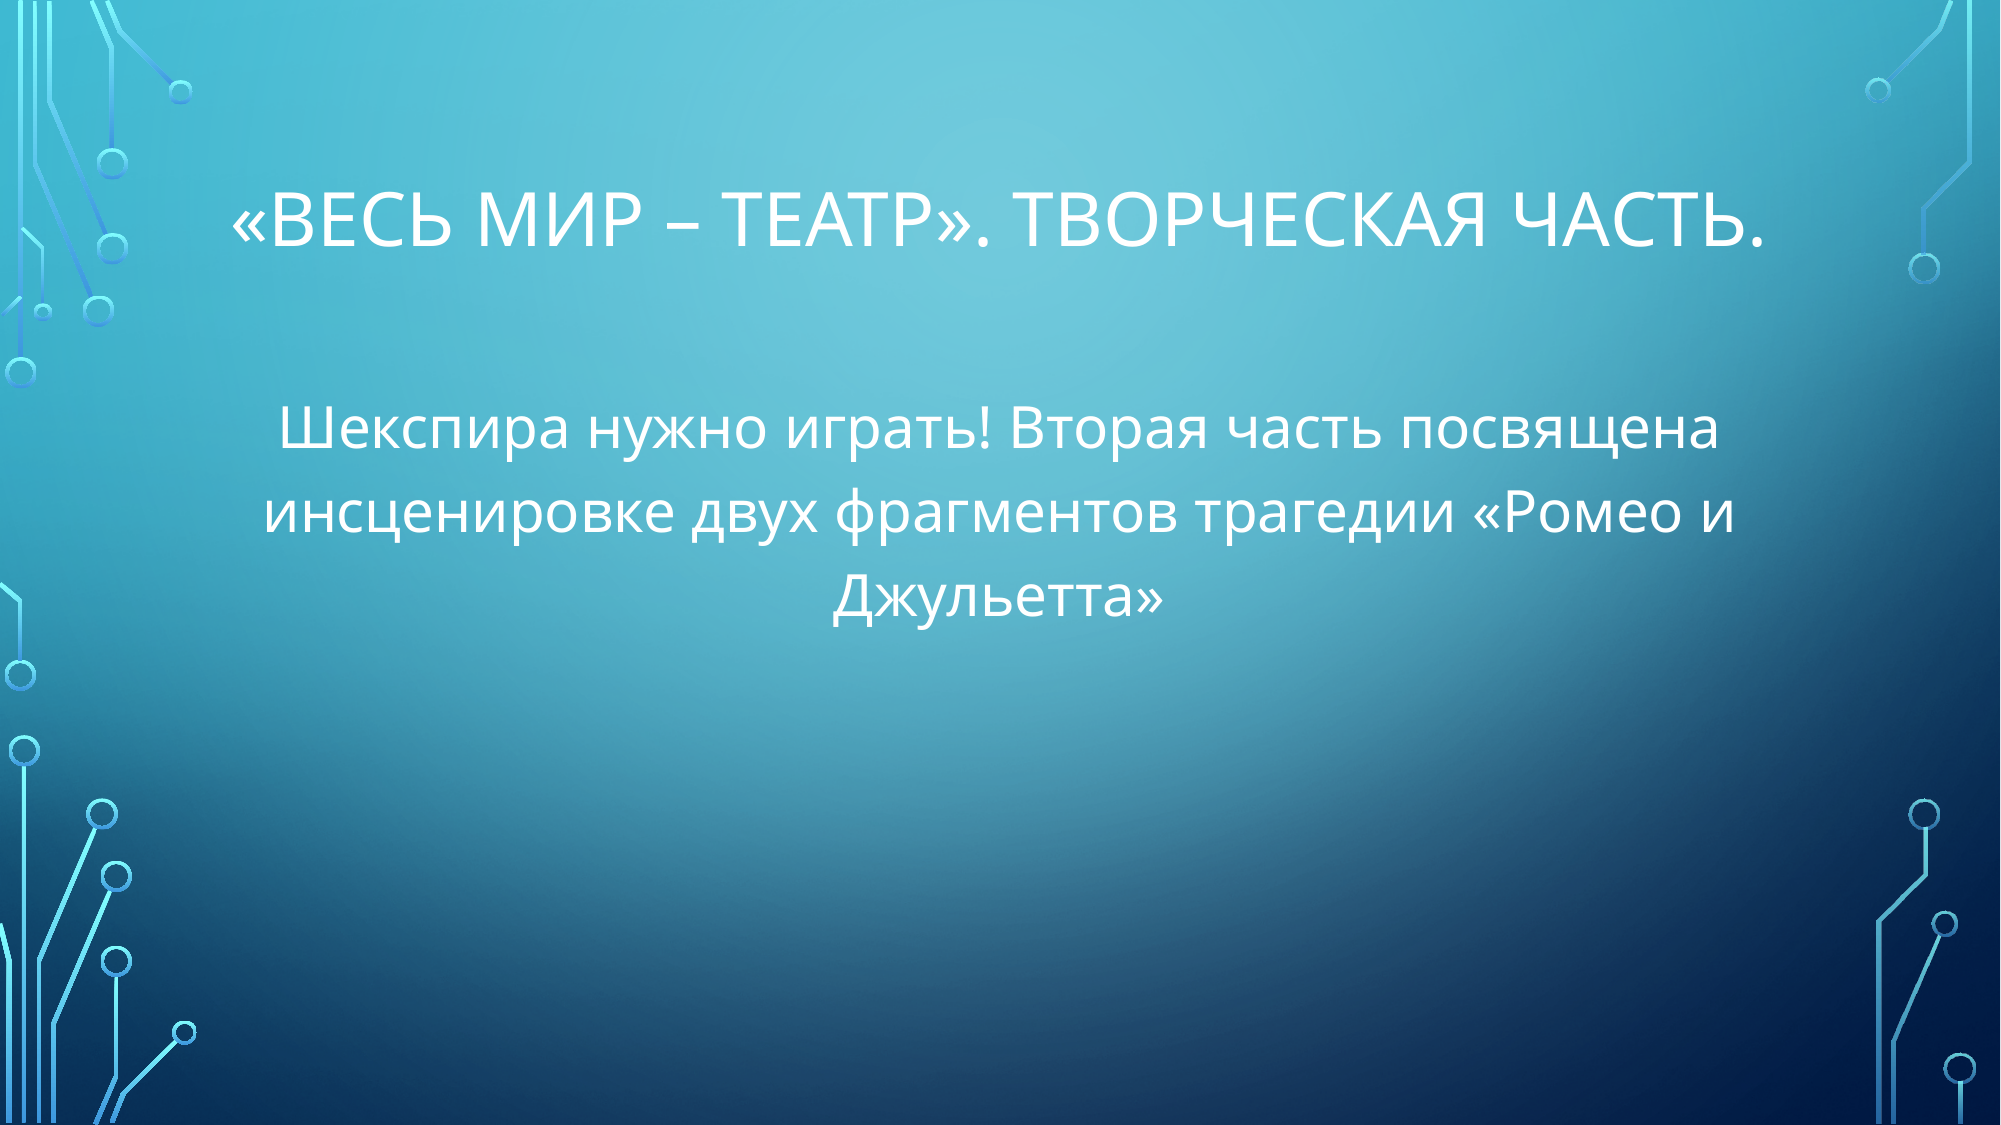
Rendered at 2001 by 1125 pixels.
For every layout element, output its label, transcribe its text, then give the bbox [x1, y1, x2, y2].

title «Весь мир – театр». Творческая часть. [187, 101, 1813, 344]
list Шекспира нужно играть! Вторая часть посвящена инсценировке двух фрагментов трагедии «Ромео и Джульетта» [187, 369, 1813, 950]
